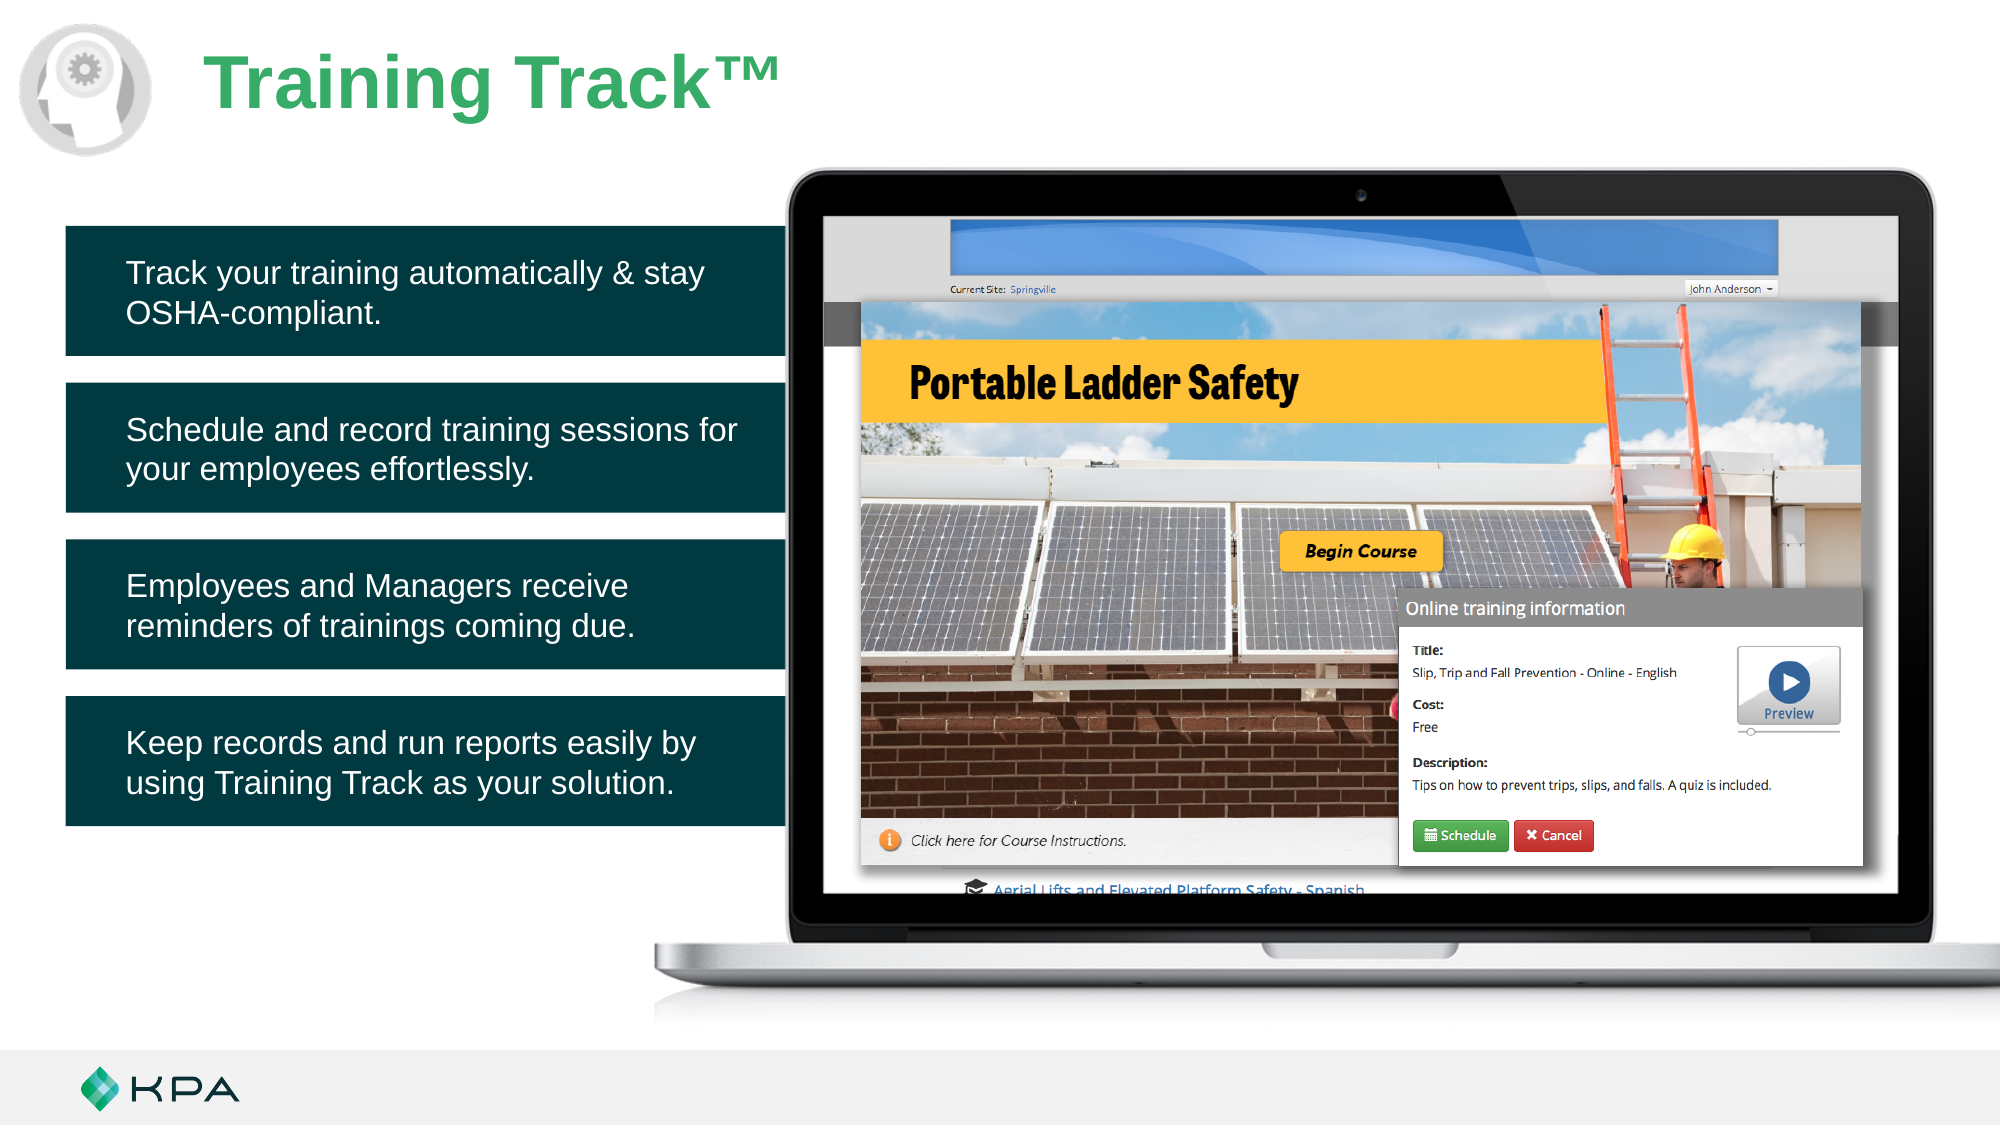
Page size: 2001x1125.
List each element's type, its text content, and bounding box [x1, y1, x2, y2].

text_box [621, 137, 2000, 1031]
picture [81, 1066, 240, 1112]
picture [861, 302, 1863, 867]
list Track your training automatically & stay OSHA-compliant. [65, 225, 621, 356]
picture [14, 20, 159, 165]
text_box Schedule and record training sessions for your employees effortlessly. [65, 382, 621, 513]
text_box Employees and Managers receive reminders of trainings coming due. [65, 539, 621, 670]
text_box Keep records and run reports easily by using Training Track as your solution. [65, 696, 621, 827]
title Training Track™ [202, 44, 1934, 167]
